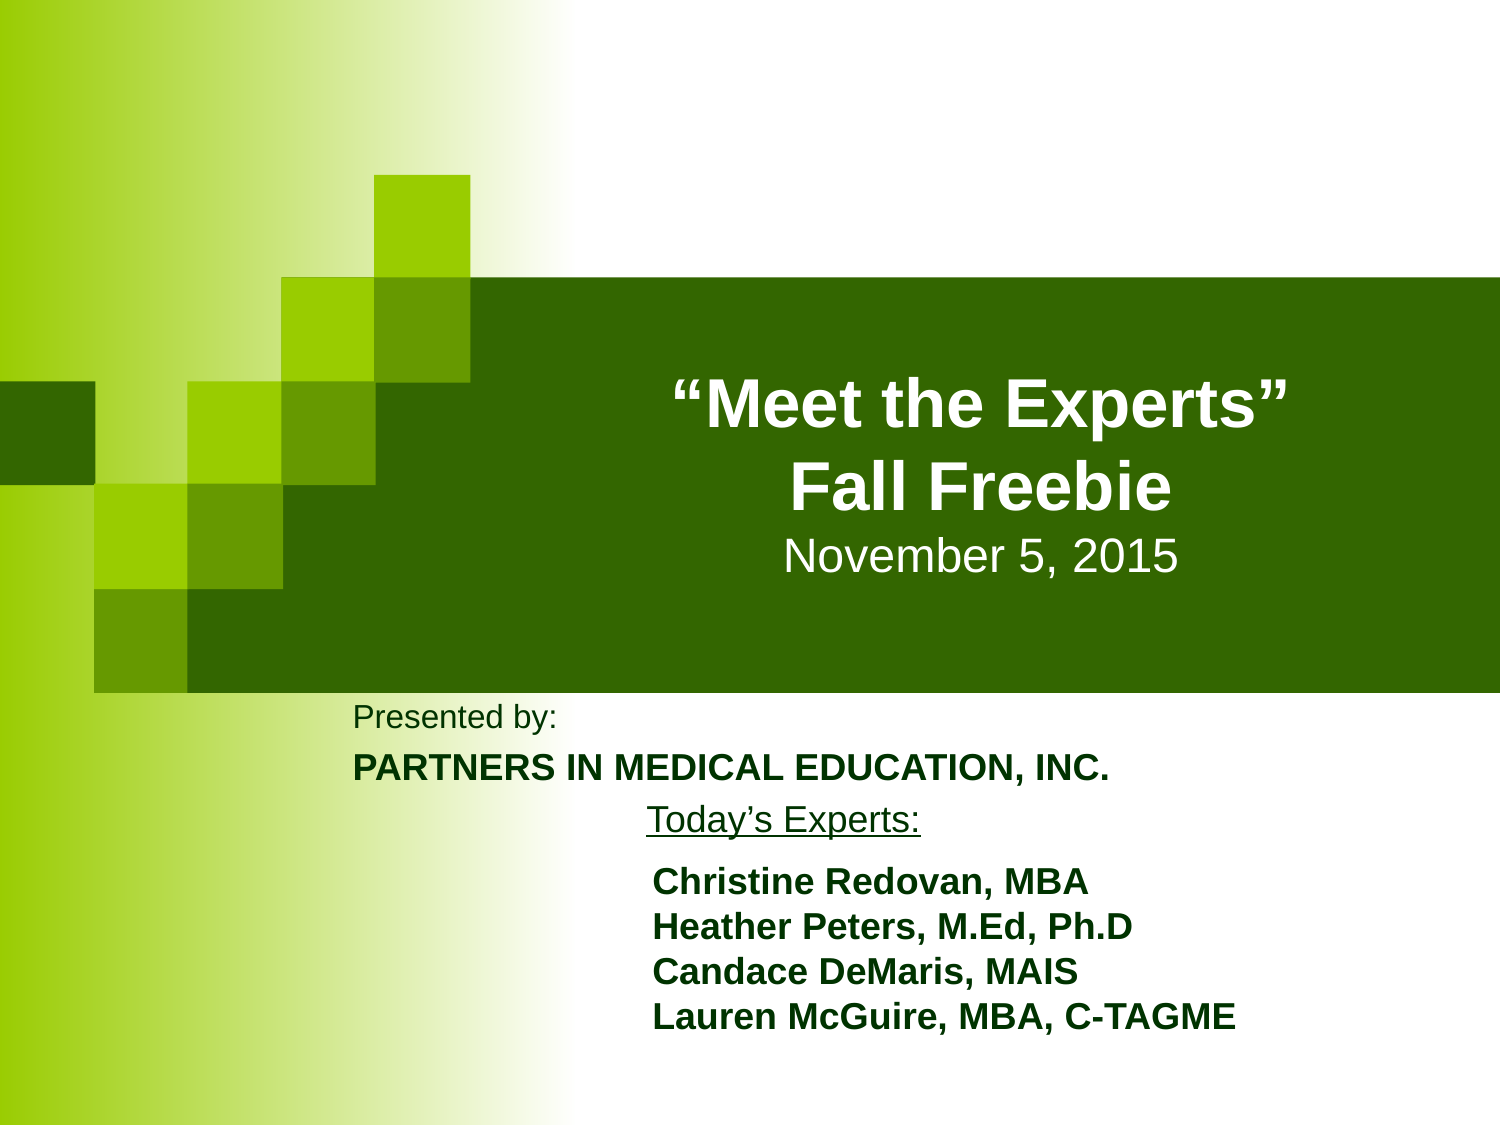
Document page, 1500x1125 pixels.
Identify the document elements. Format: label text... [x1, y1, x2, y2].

text_box Christine Redovan, MBA Heather Peters, M.Ed, Ph.D Candace DeMaris, MAIS Lauren McGuire, MBA, C-TAGME [637, 849, 1300, 1045]
title “Meet the Experts” Fall Freebie November 5, 2015 [537, 350, 1425, 592]
subtitle Presented by: PARTNERS IN MEDICAL EDUCATION, INC. Today’s Experts: [337, 687, 1388, 850]
